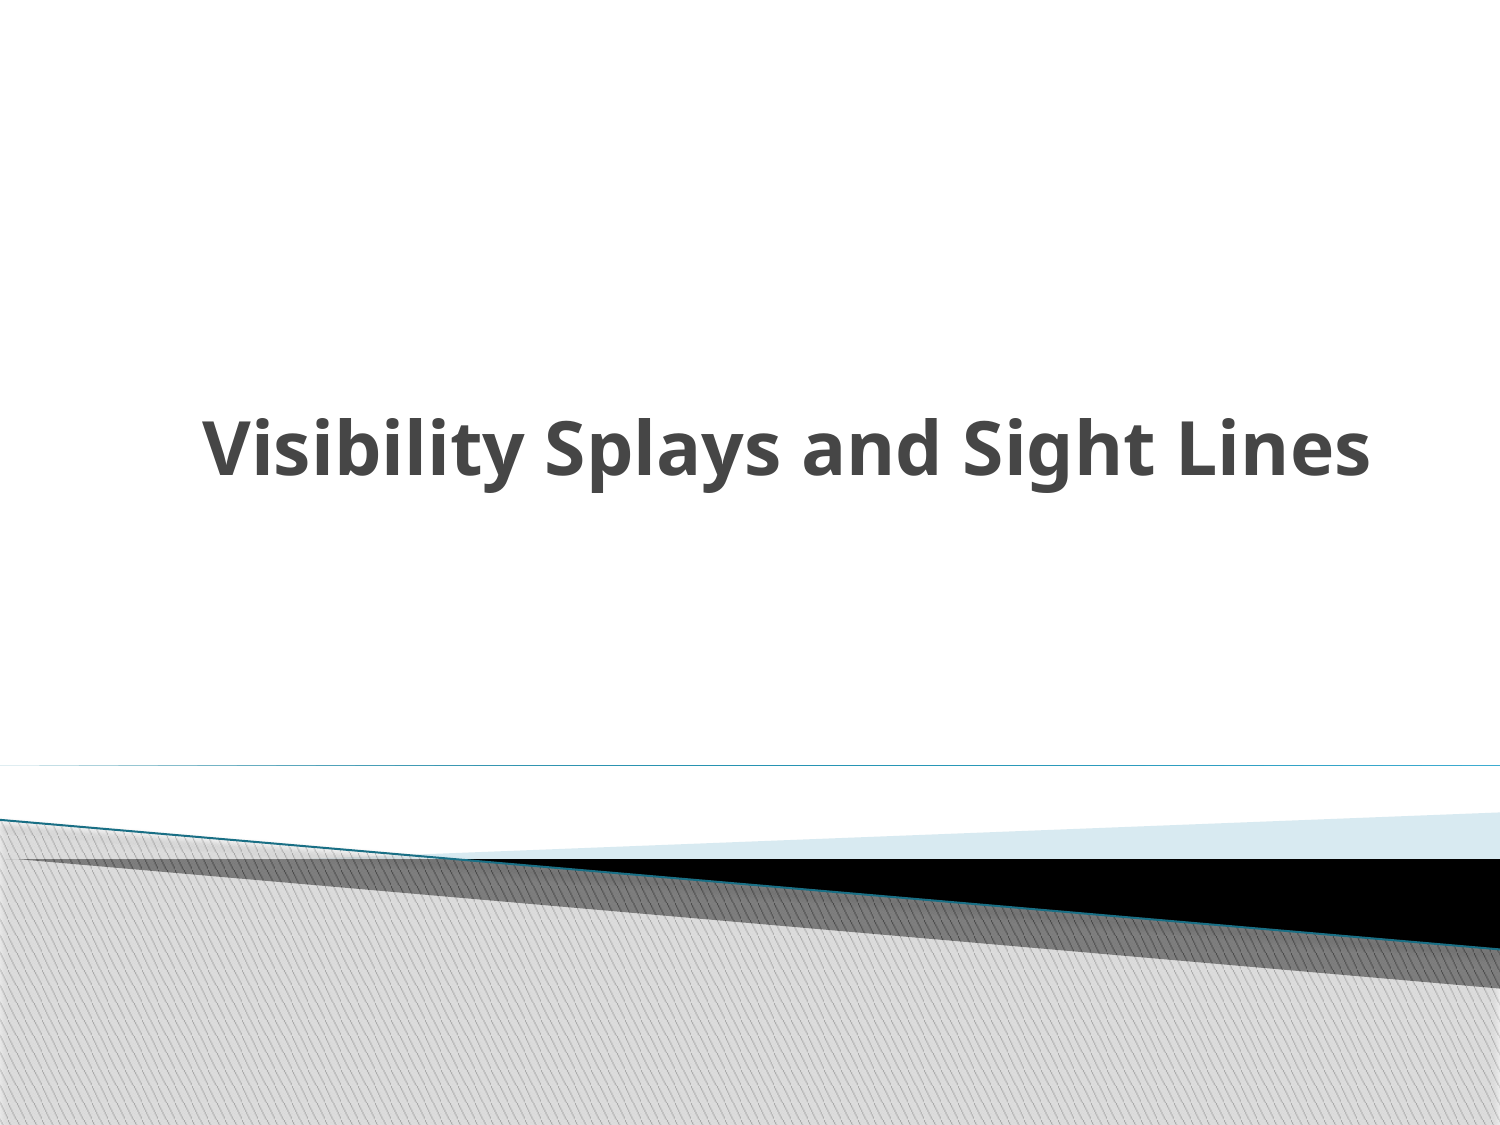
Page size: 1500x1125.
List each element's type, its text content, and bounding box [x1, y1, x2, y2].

title Visibility Splays and Sight Lines [112, 287, 1388, 588]
picture [5, 859, 1500, 989]
